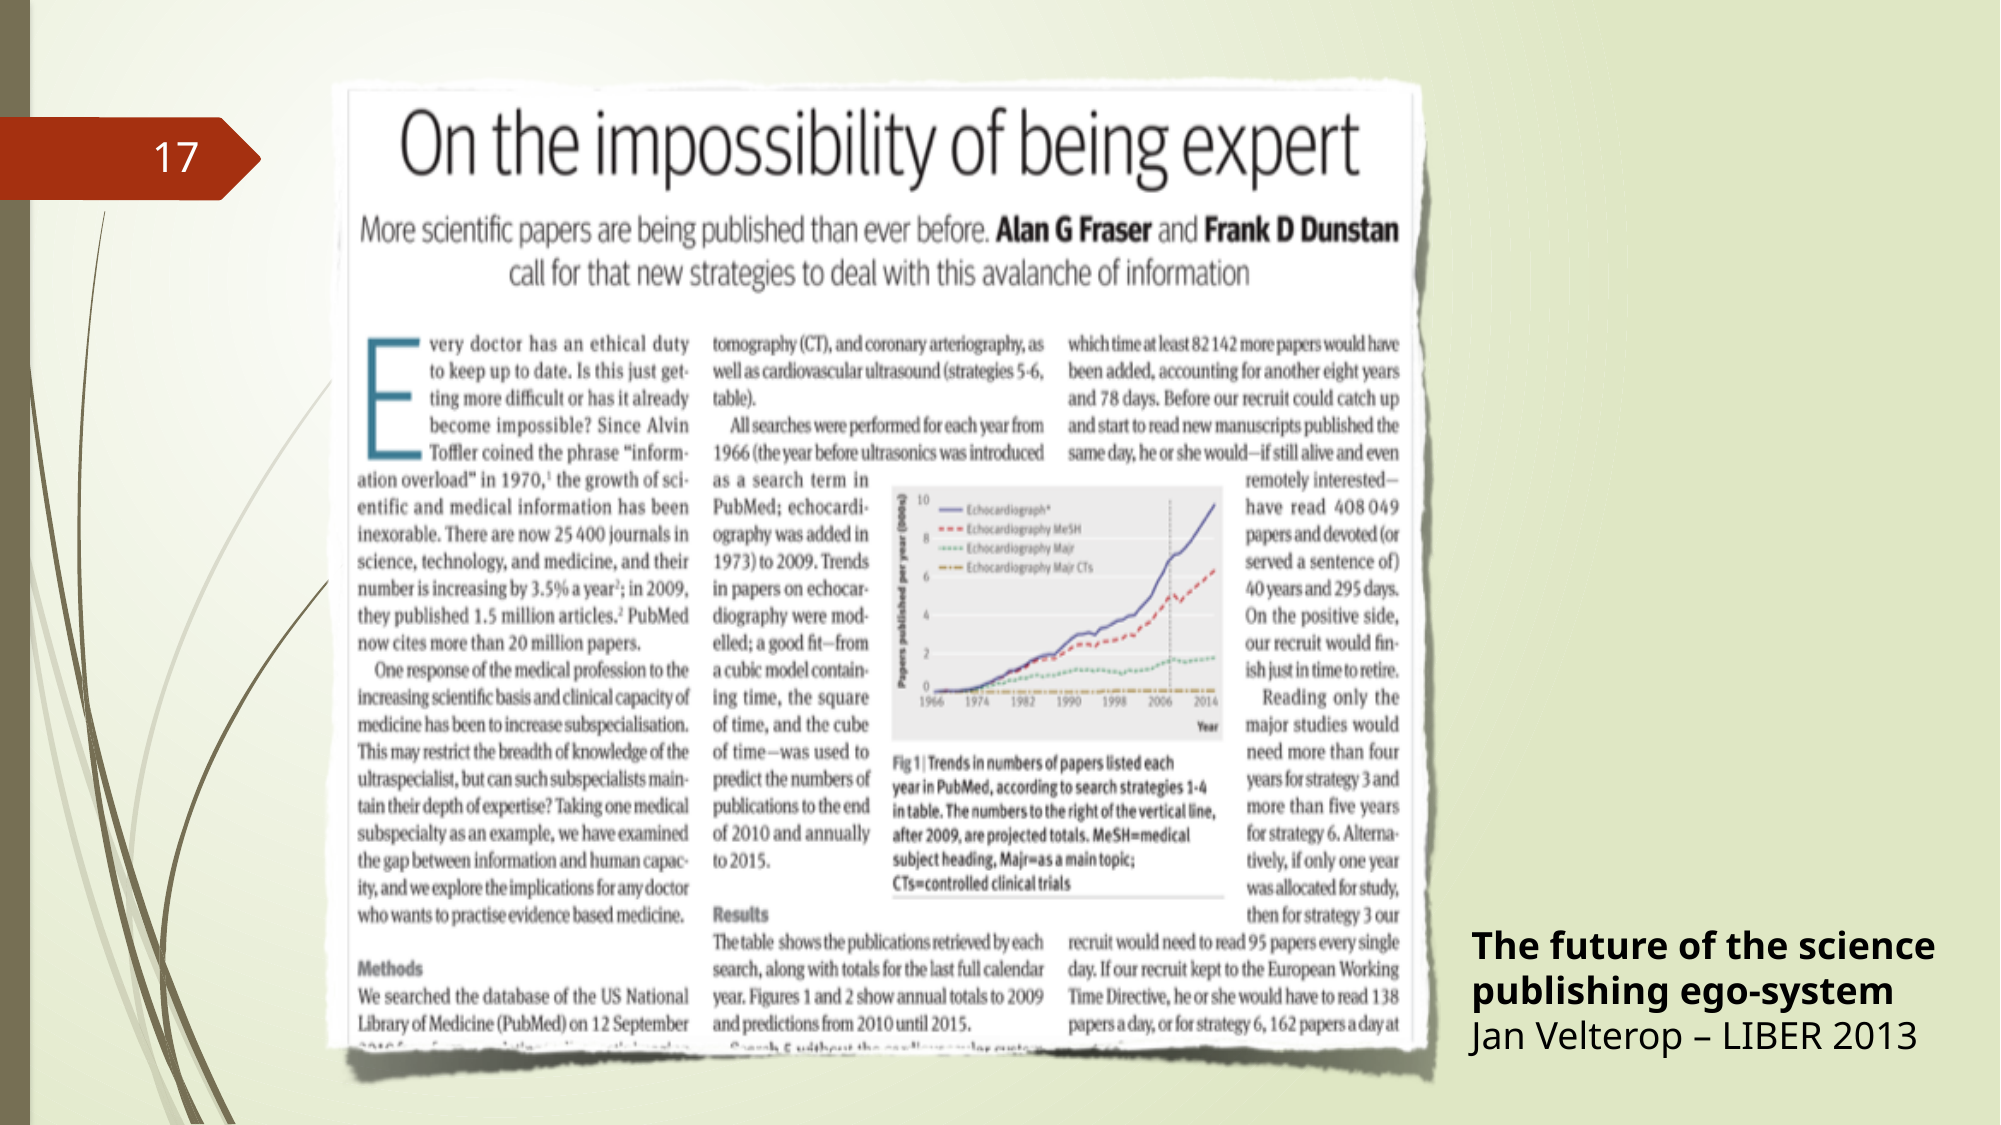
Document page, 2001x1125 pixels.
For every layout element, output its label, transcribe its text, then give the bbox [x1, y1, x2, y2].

text_box The future of the science publishing ego-system Jan Velterop – LIBER 2013 [1456, 914, 2000, 1065]
picture [322, 71, 1441, 1088]
slide_number 17 [87, 129, 216, 190]
